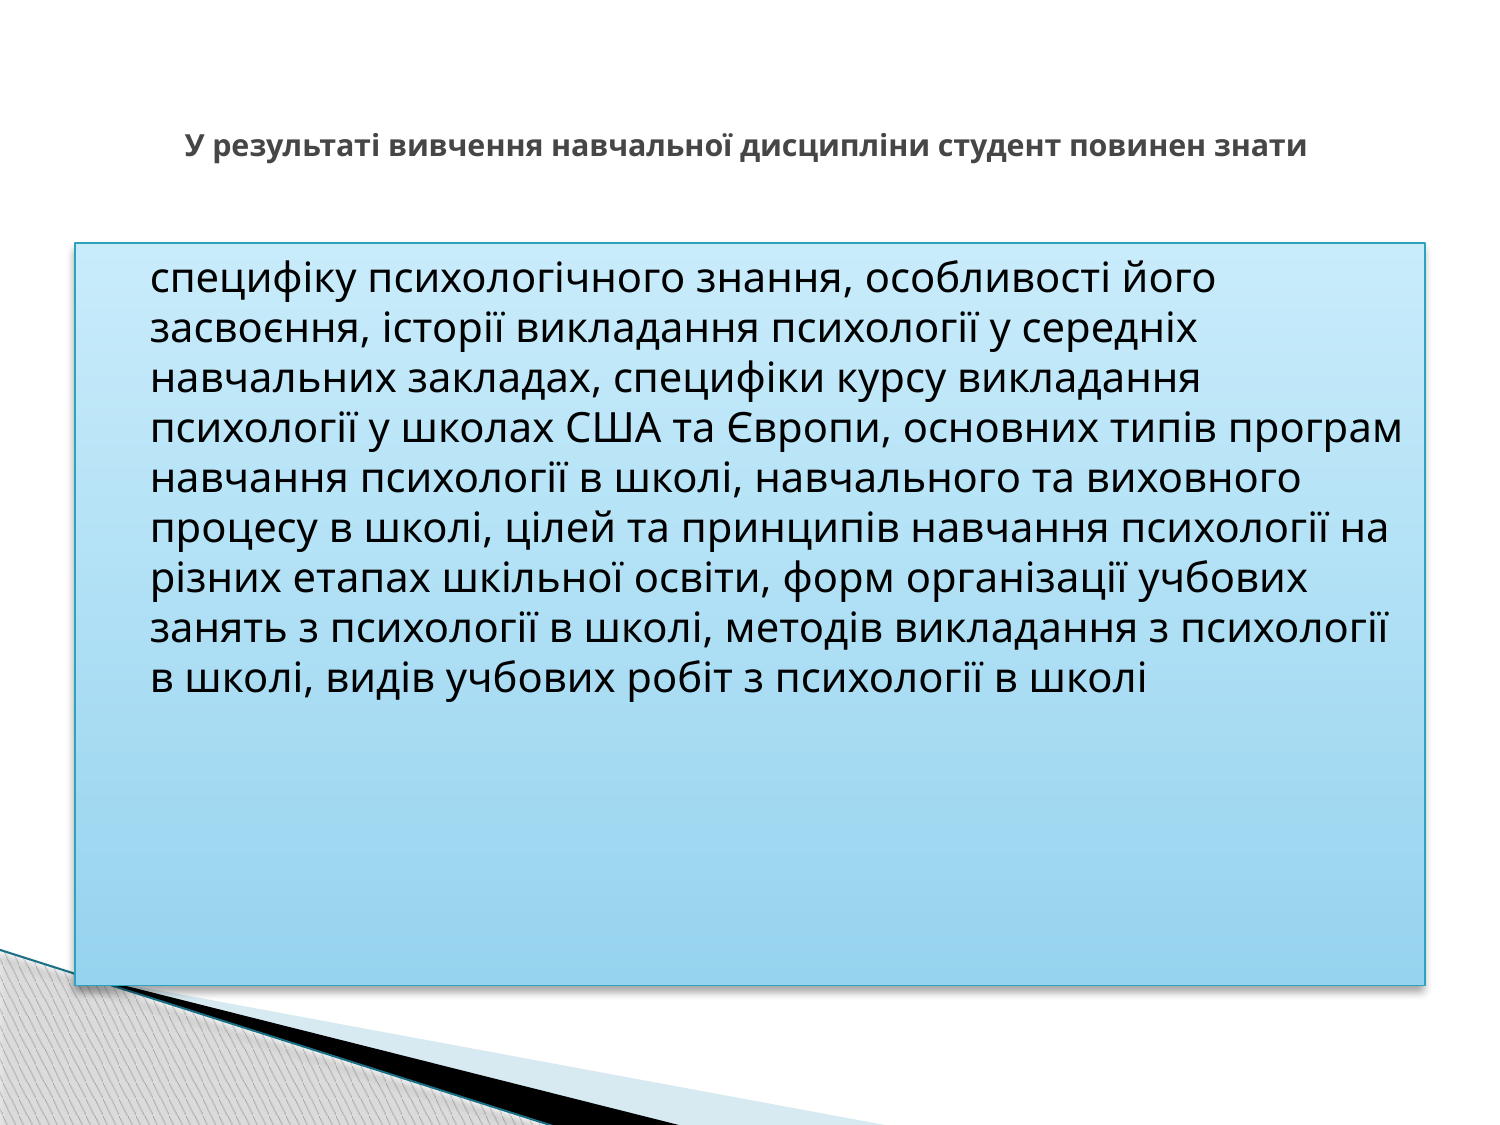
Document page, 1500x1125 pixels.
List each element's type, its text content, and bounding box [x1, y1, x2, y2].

title У результаті вивчення навчальної дисципліни студент повинен знати [75, 45, 1425, 220]
list специфіку психологічного знання, особливості його засвоєння, історії викладання психології у середніх навчальних закладах, специфіки курсу викладання психології у школах США та Європи, основних типів програм навчання психології в школі, навчального та виховного процесу в школі, цілей та принципів навчання психології на різних етапах шкільної освіти, форм організації учбових занять з психології в школі, методів викладання з психології в школі, видів учбових робіт з психології в школі [74, 242, 1426, 986]
